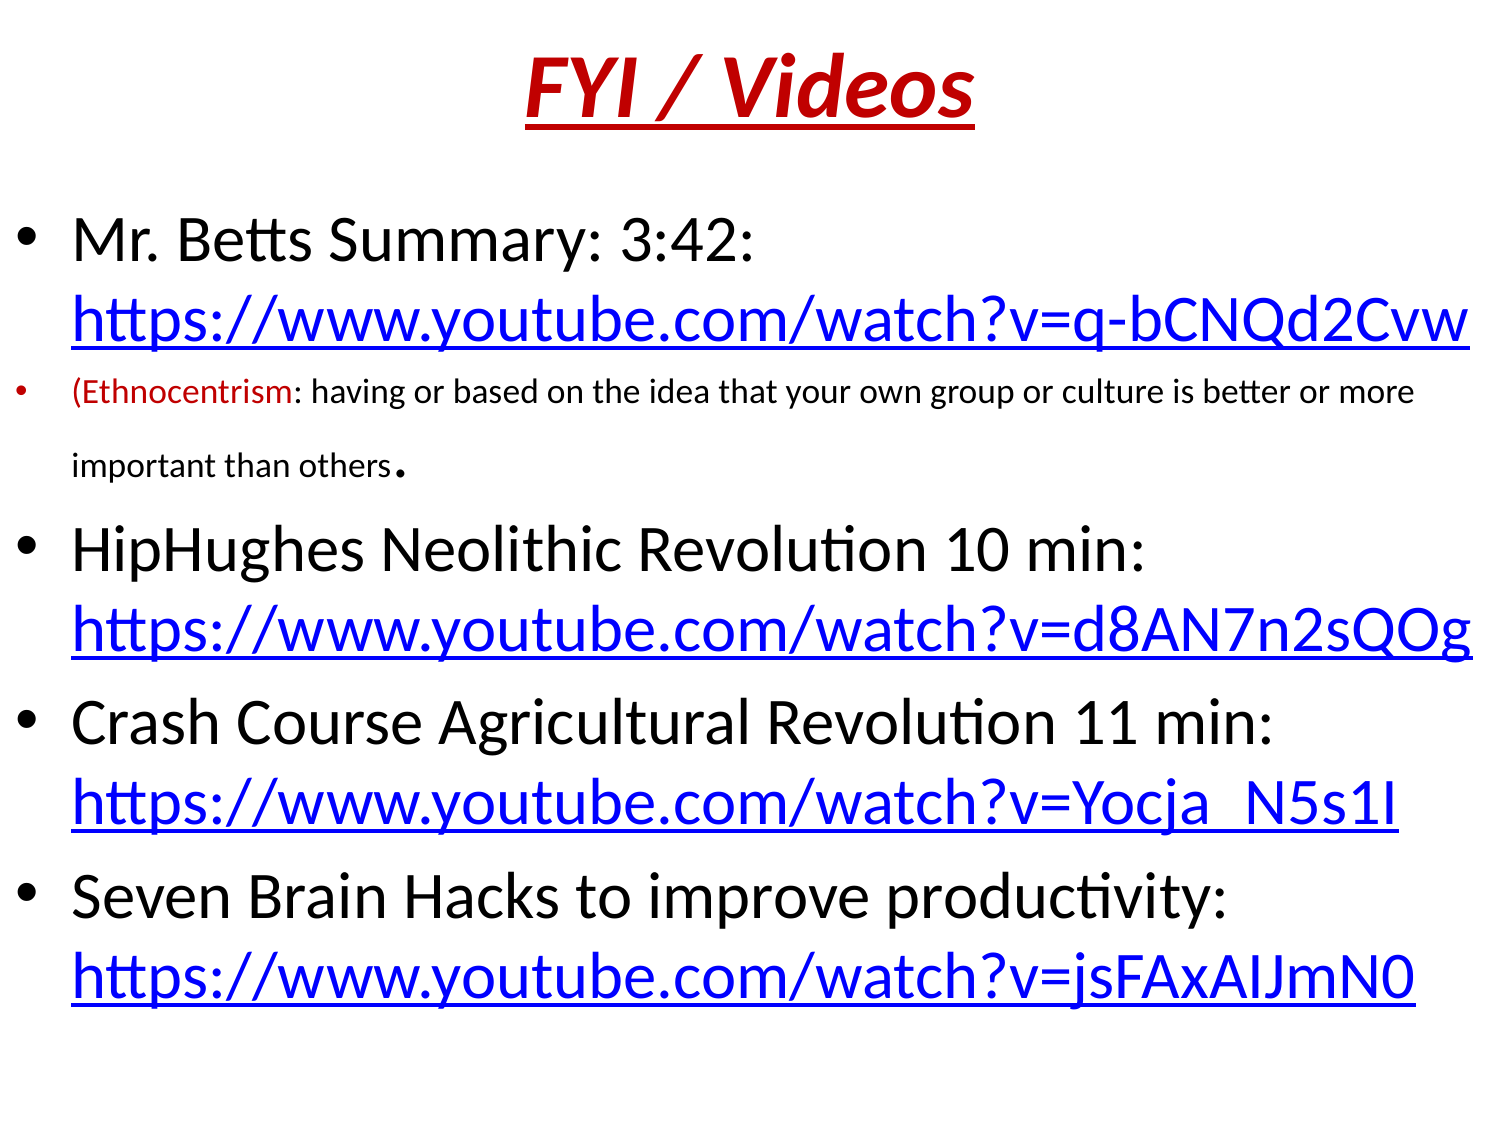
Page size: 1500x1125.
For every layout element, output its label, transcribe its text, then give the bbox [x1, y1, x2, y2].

list Mr. Betts Summary: 3:42: https://www.youtube.com/watch?v=q-bCNQd2Cvw (Ethnocentrism: having or based on the idea that your own group or culture is better or more important than others. HipHughes Neolithic Revolution 10 min: https://www.youtube.com/watch?v=d8AN7n2sQOg Crash Course Agricultural Revolution 11 min: https://www.youtube.com/watch?v=Yocja_N5s1I Seven Brain Hacks to improve productivity: https://www.youtube.com/watch?v=jsFAxAIJmN0 [0, 187, 1500, 1125]
title FYI / Videos [0, 12, 1500, 150]
